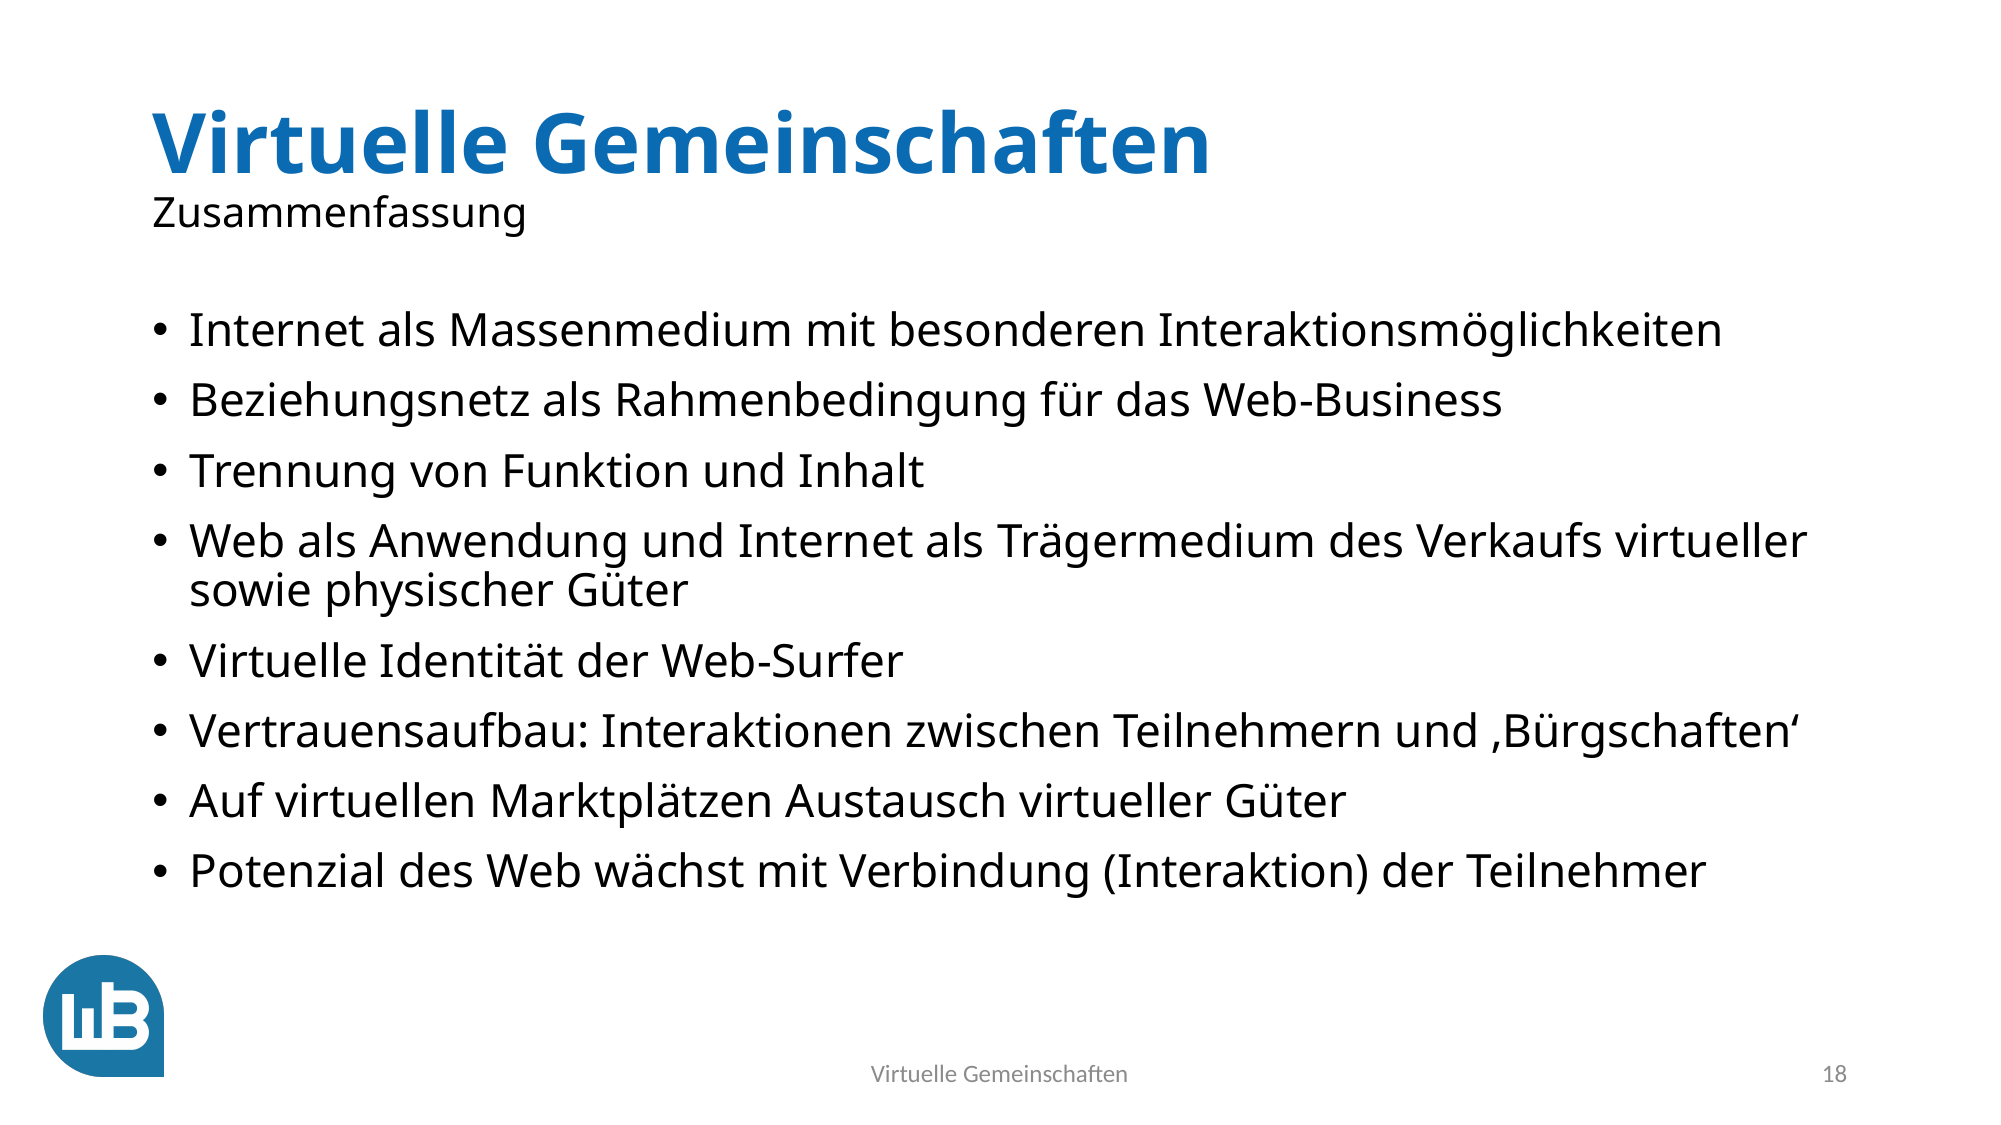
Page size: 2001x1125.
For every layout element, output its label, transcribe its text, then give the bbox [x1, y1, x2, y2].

picture [42, 955, 164, 1077]
slide_number 18 [1412, 1042, 1863, 1103]
title Virtuelle Gemeinschaften Zusammenfassung [137, 59, 1863, 278]
list Internet als Massenmedium mit besonderen Interaktionsmöglichkeiten Beziehungsnetz als Rahmenbedingung für das Web-Business Trennung von Funktion und Inhalt Web als Anwendung und Internet als Trägermedium des Verkaufs virtueller sowie physischer Güter Virtuelle Identität der Web-Surfer Vertrauensaufbau: Interaktionen zwischen Teilnehmern und ‚Bürgschaften‘ Auf virtuellen Marktplätzen Austausch virtueller Güter Potenzial des Web wächst mit Verbindung (Interaktion) der Teilnehmer [137, 299, 1863, 933]
footer Virtuelle Gemeinschaften [662, 1042, 1338, 1103]
